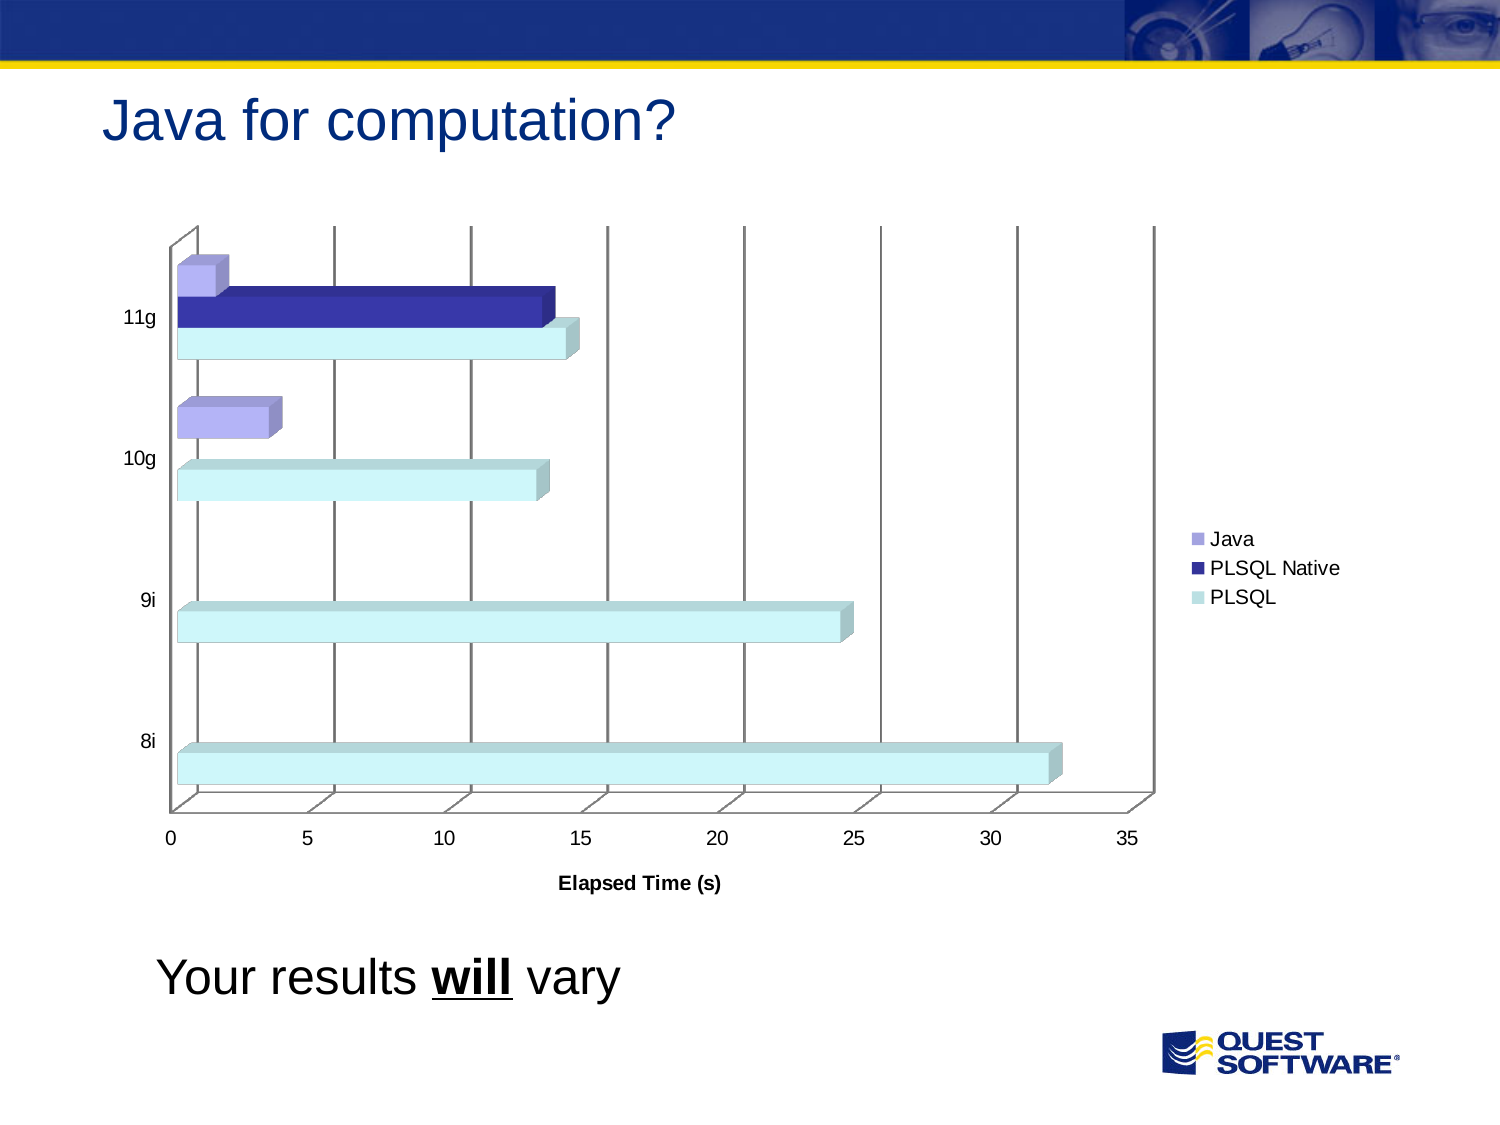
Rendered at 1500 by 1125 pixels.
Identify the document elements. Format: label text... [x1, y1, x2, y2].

title Java for computation? [87, 74, 1363, 213]
chart [93, 210, 1360, 927]
picture [0, 0, 1500, 69]
text_box Your results will vary [140, 937, 1067, 1013]
picture [1162, 1030, 1400, 1075]
